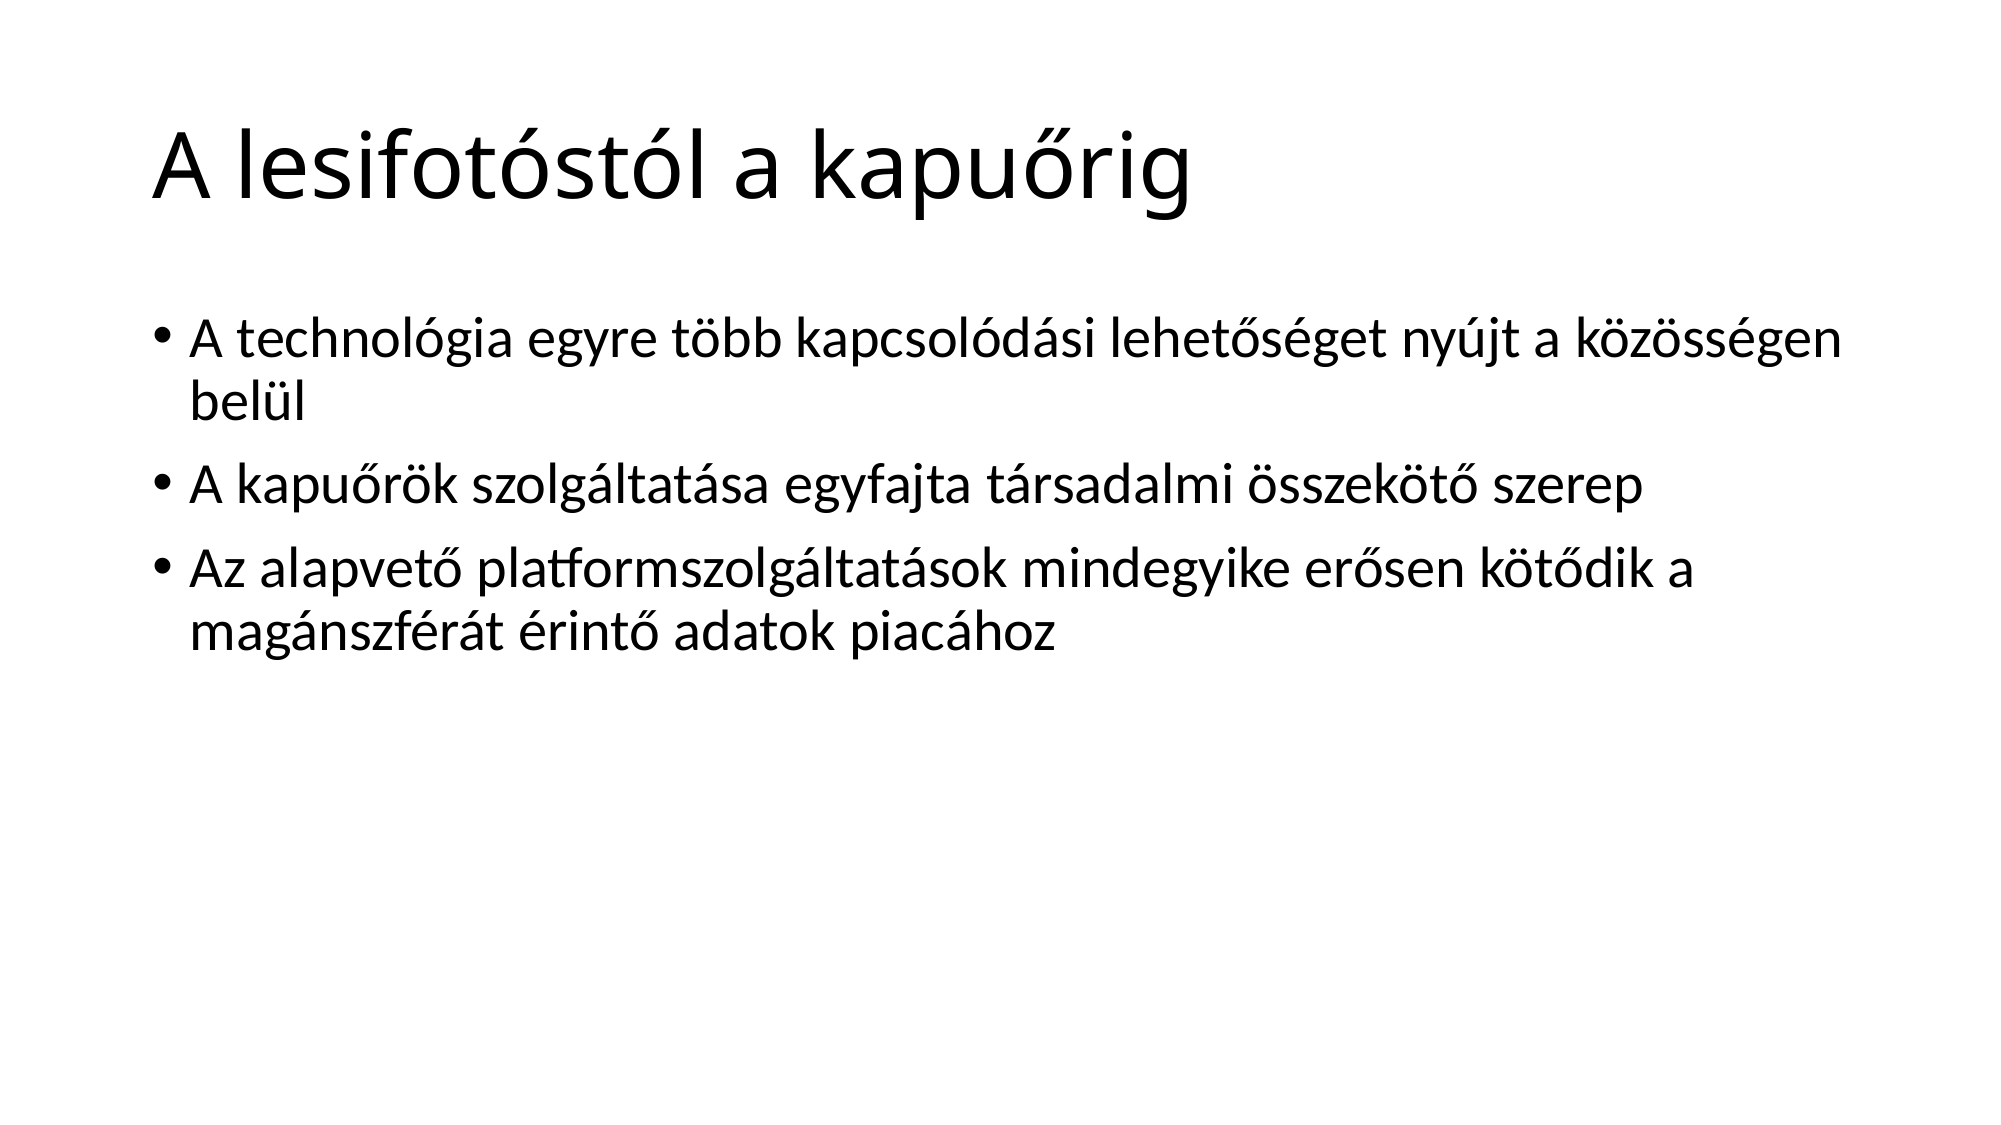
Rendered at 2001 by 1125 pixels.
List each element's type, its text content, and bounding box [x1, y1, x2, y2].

list A technológia egyre több kapcsolódási lehetőséget nyújt a közösségen belül A kapuőrök szolgáltatása egyfajta társadalmi összekötő szerep Az alapvető platformszolgáltatások mindegyike erősen kötődik a magánszférát érintő adatok piacához [137, 299, 1863, 1014]
title A lesifotóstól a kapuőrig [137, 59, 1863, 278]
